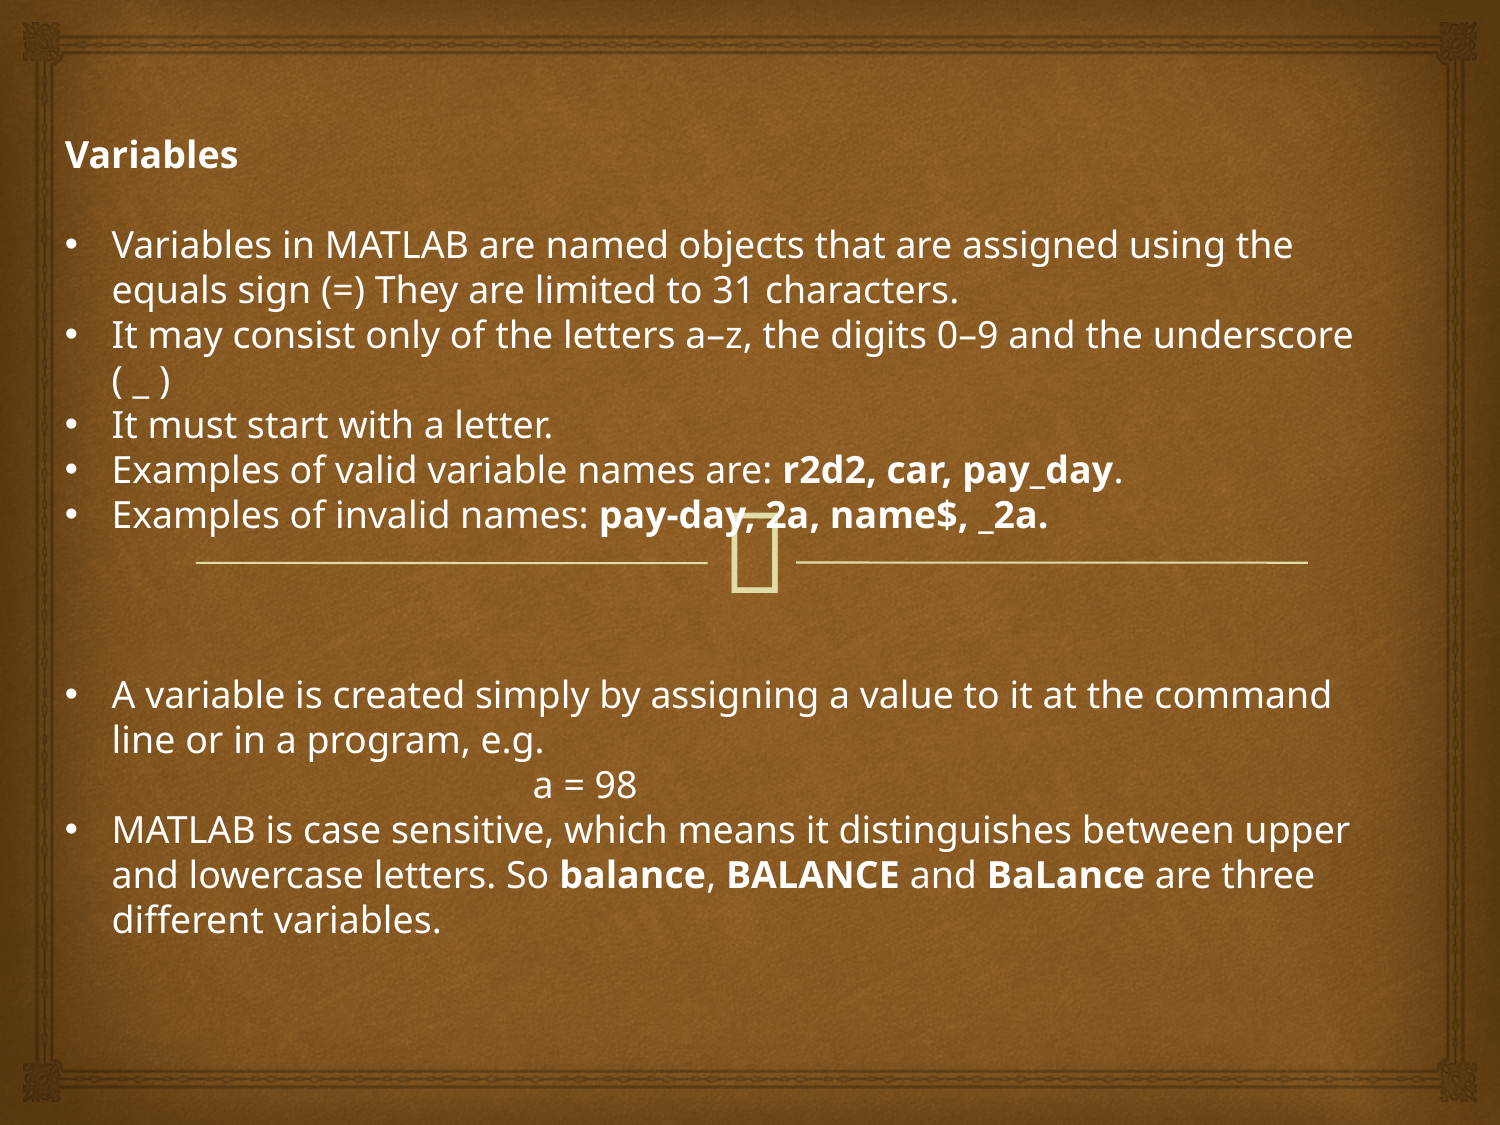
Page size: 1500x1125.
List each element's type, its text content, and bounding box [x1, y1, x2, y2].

text_box Variables Variables in MATLAB are named objects that are assigned using the equals sign (=) They are limited to 31 characters. It may consist only of the letters a–z, the digits 0–9 and the underscore ( _ ) It must start with a letter. Examples of valid variable names are: r2d2, car, pay_day. Examples of invalid names: pay-day, 2a, name$, _2a. A variable is created simply by assigning a value to it at the command line or in a program, e.g. a = 98 MATLAB is case sensitive, which means it distinguishes between upper and lowercase letters. So balance, BALANCE and BaLance are three different variables. [49, 123, 1413, 994]
picture [0, 0, 1500, 1125]
